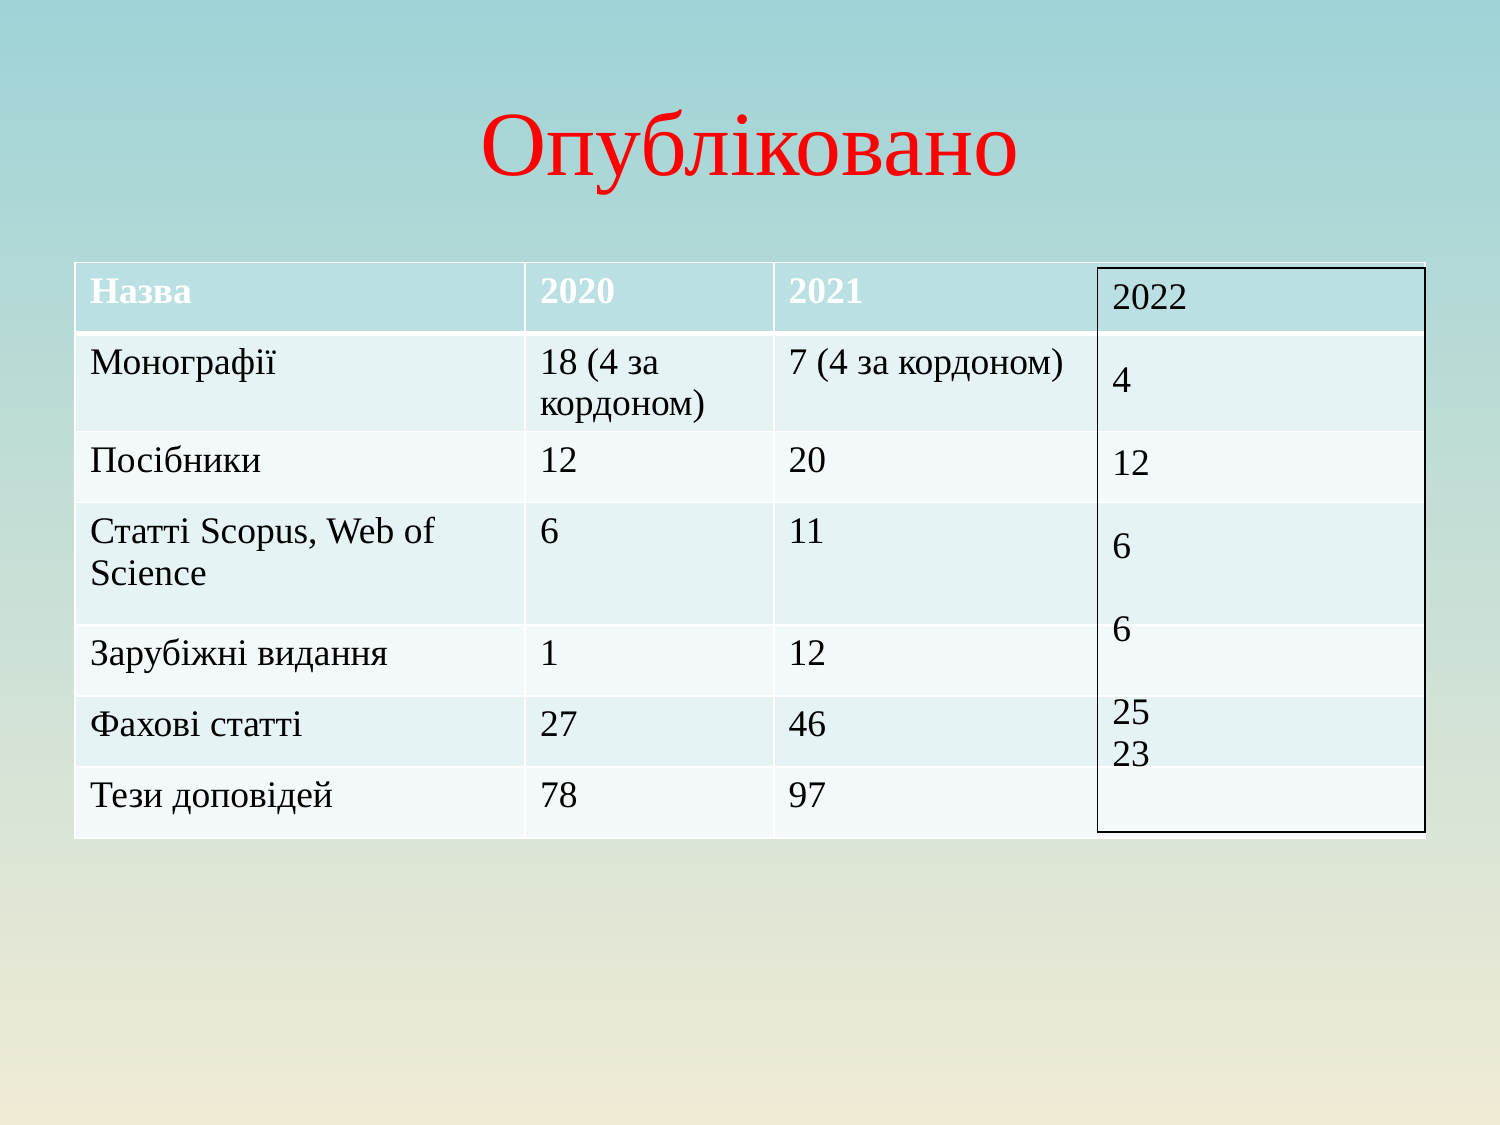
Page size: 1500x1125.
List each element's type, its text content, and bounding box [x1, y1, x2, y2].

table_cell Тези доповідей [76, 768, 524, 837]
table_cell 1 [526, 626, 773, 695]
table_cell 20 [775, 432, 1097, 502]
table_cell 12 [775, 626, 1097, 695]
table_cell 7 (4 за кордоном) [775, 336, 1097, 431]
table_cell 27 [526, 697, 773, 766]
table_cell 6 [526, 503, 773, 624]
table_cell 18 (4 за кордоном) [526, 336, 773, 431]
table_cell Статті Scopus, Web of Science [76, 503, 524, 624]
table_cell Монографії [76, 336, 524, 431]
title Опубліковано [74, 44, 1426, 233]
table_header 2021 [775, 263, 1424, 331]
table_cell Посібники [76, 432, 524, 502]
table_header Назва [76, 263, 524, 331]
table_cell Фахові статті [76, 697, 524, 766]
table_header 2022 4 12 6 6 25 23 [1098, 269, 1424, 831]
table_cell 11 [775, 503, 1097, 624]
table_cell 46 [775, 697, 1097, 766]
table_header 2020 [526, 263, 773, 331]
table_cell 97 [775, 768, 1424, 837]
table_cell 12 [526, 432, 773, 502]
table_cell 78 [526, 768, 773, 837]
table_cell Зарубіжні видання [76, 626, 524, 695]
